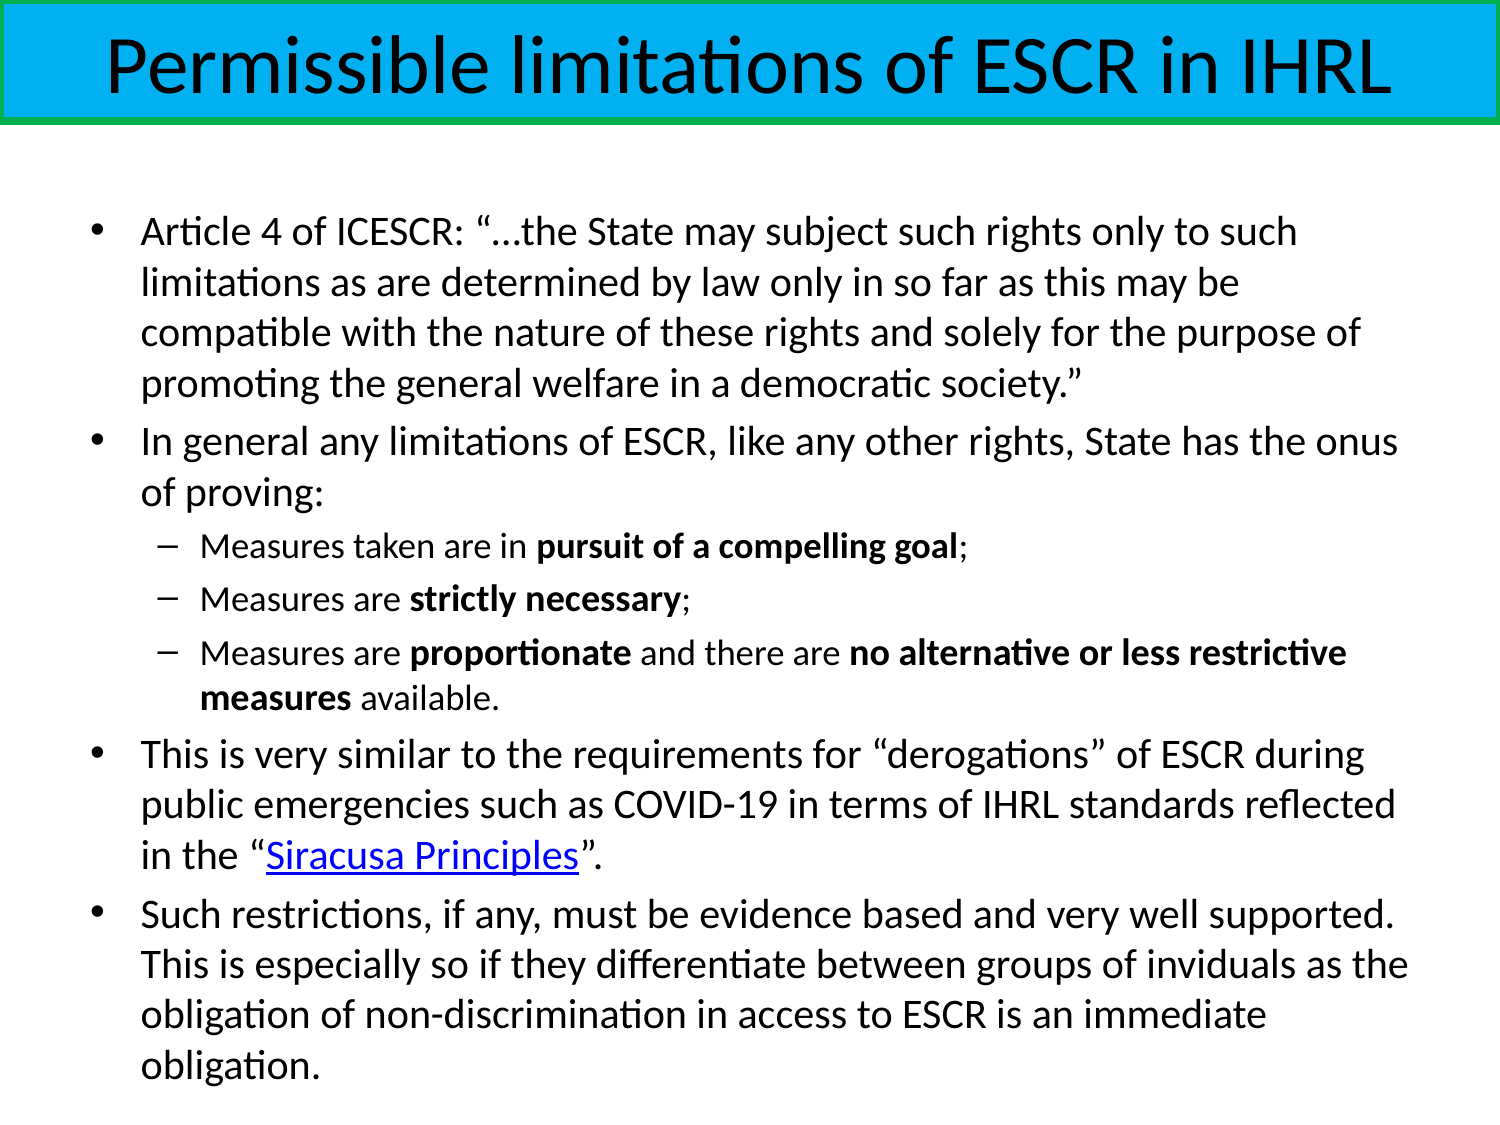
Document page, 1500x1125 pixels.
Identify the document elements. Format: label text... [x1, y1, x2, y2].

text_box Permissible limitations of ESCR in IHRL [0, 0, 1500, 122]
list Article 4 of ICESCR: “…the State may subject such rights only to such limitations as are determined by law only in so far as this may be compatible with the nature of these rights and solely for the purpose of promoting the general welfare in a democratic society.” In general any limitations of ESCR, like any other rights, State has the onus of proving: Measures taken are in pursuit of a compelling goal; Measures are strictly necessary; Measures are proportionate and there are no alternative or less restrictive measures available. This is very similar to the requirements for “derogations” of ESCR during public emergencies such as COVID-19 in terms of IHRL standards reflected in the “Siracusa Principles”. Such restrictions, if any, must be evidence based and very well supported. This is especially so if they differentiate between groups of inviduals as the obligation of non-discrimination in access to ESCR is an immediate obligation. [75, 196, 1425, 1097]
